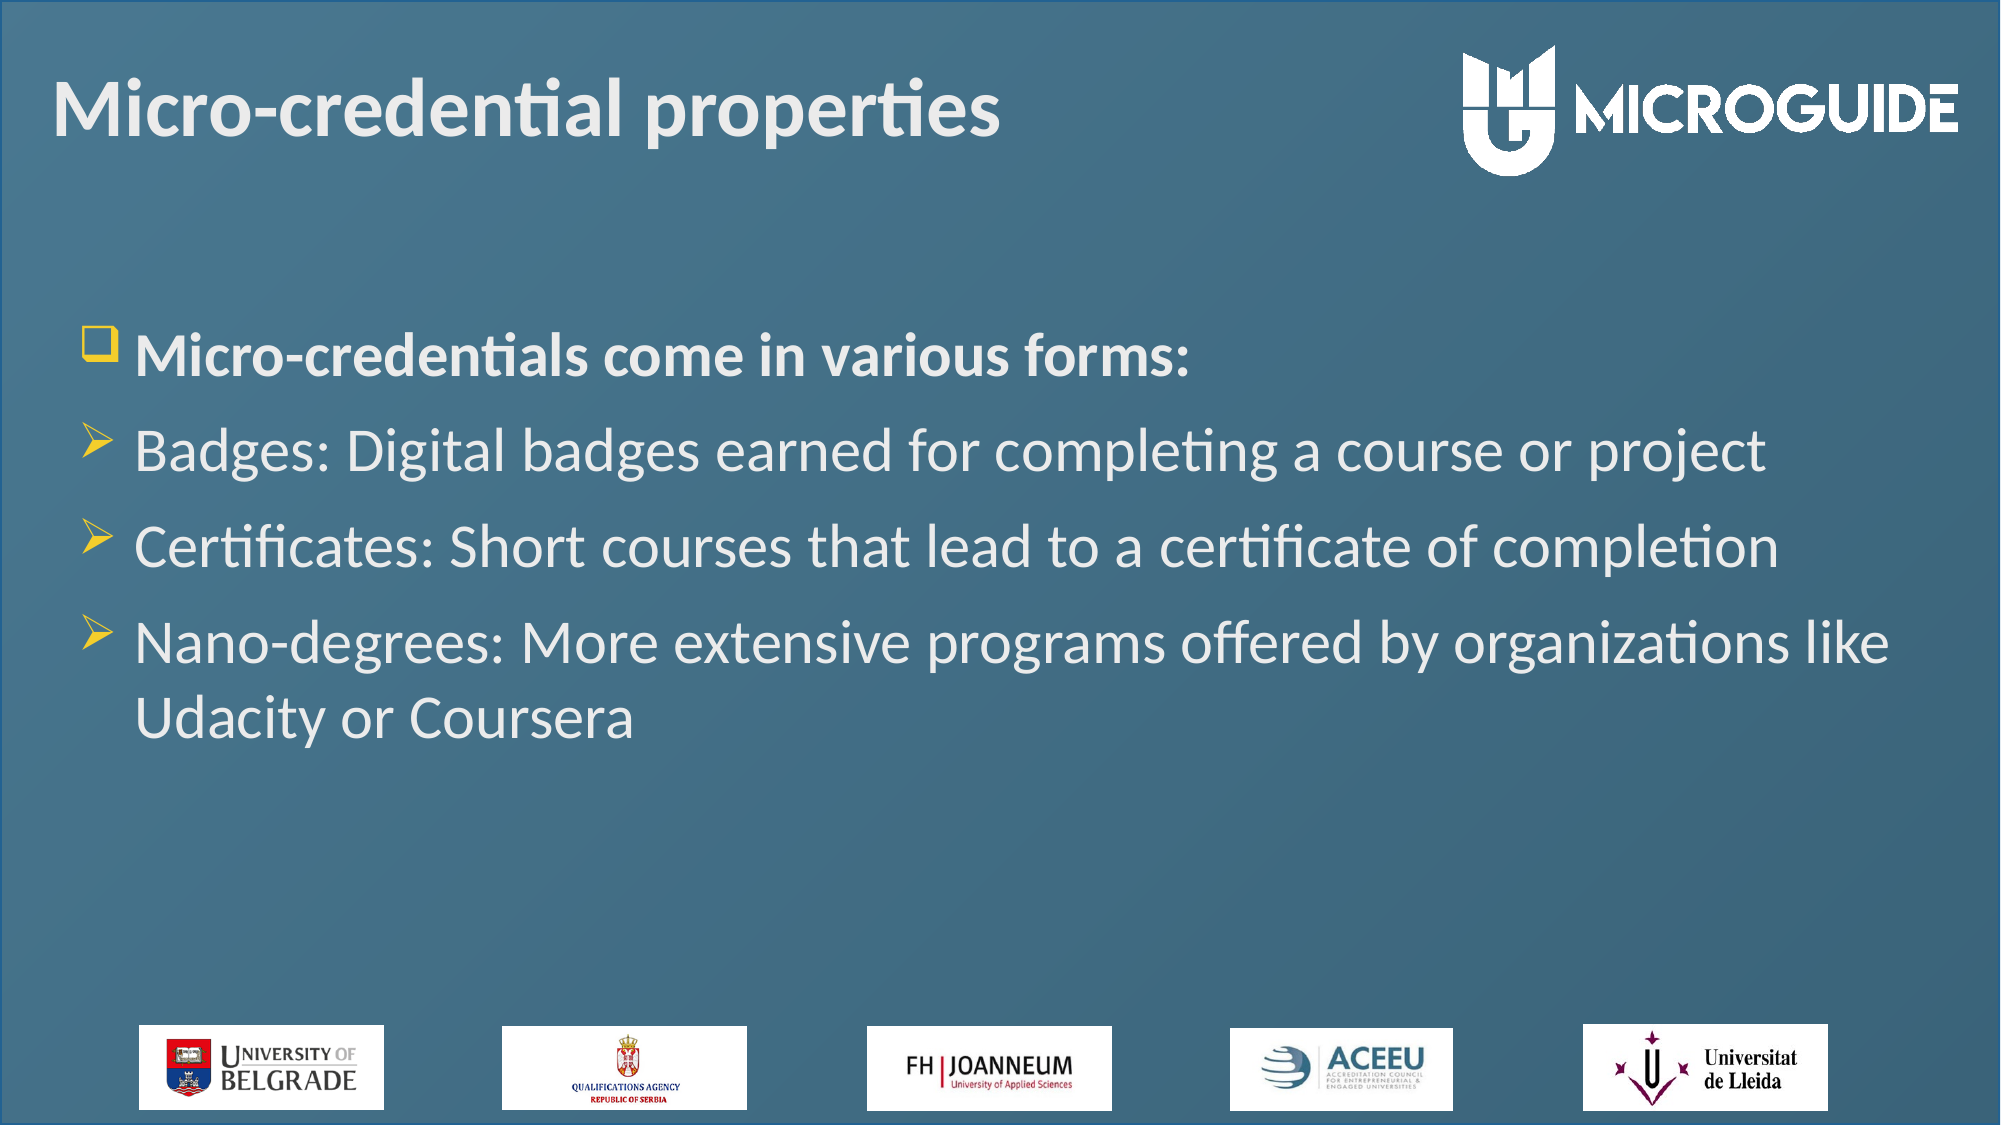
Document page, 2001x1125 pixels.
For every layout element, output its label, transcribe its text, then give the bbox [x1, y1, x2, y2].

list Micro-credentials come in various forms: Badges: Digital badges earned for completing a course or project Certificates: Short courses that lead to a certificate of completion Nano-degrees: More extensive programs offered by organizations like Udacity or Coursera [63, 306, 1964, 849]
title Micro-credential properties [36, 42, 1423, 165]
picture [139, 1025, 384, 1110]
picture [867, 1026, 1112, 1111]
picture [1454, 41, 1964, 178]
picture [1230, 1028, 1453, 1111]
picture [502, 1026, 747, 1110]
picture [1583, 1024, 1828, 1111]
